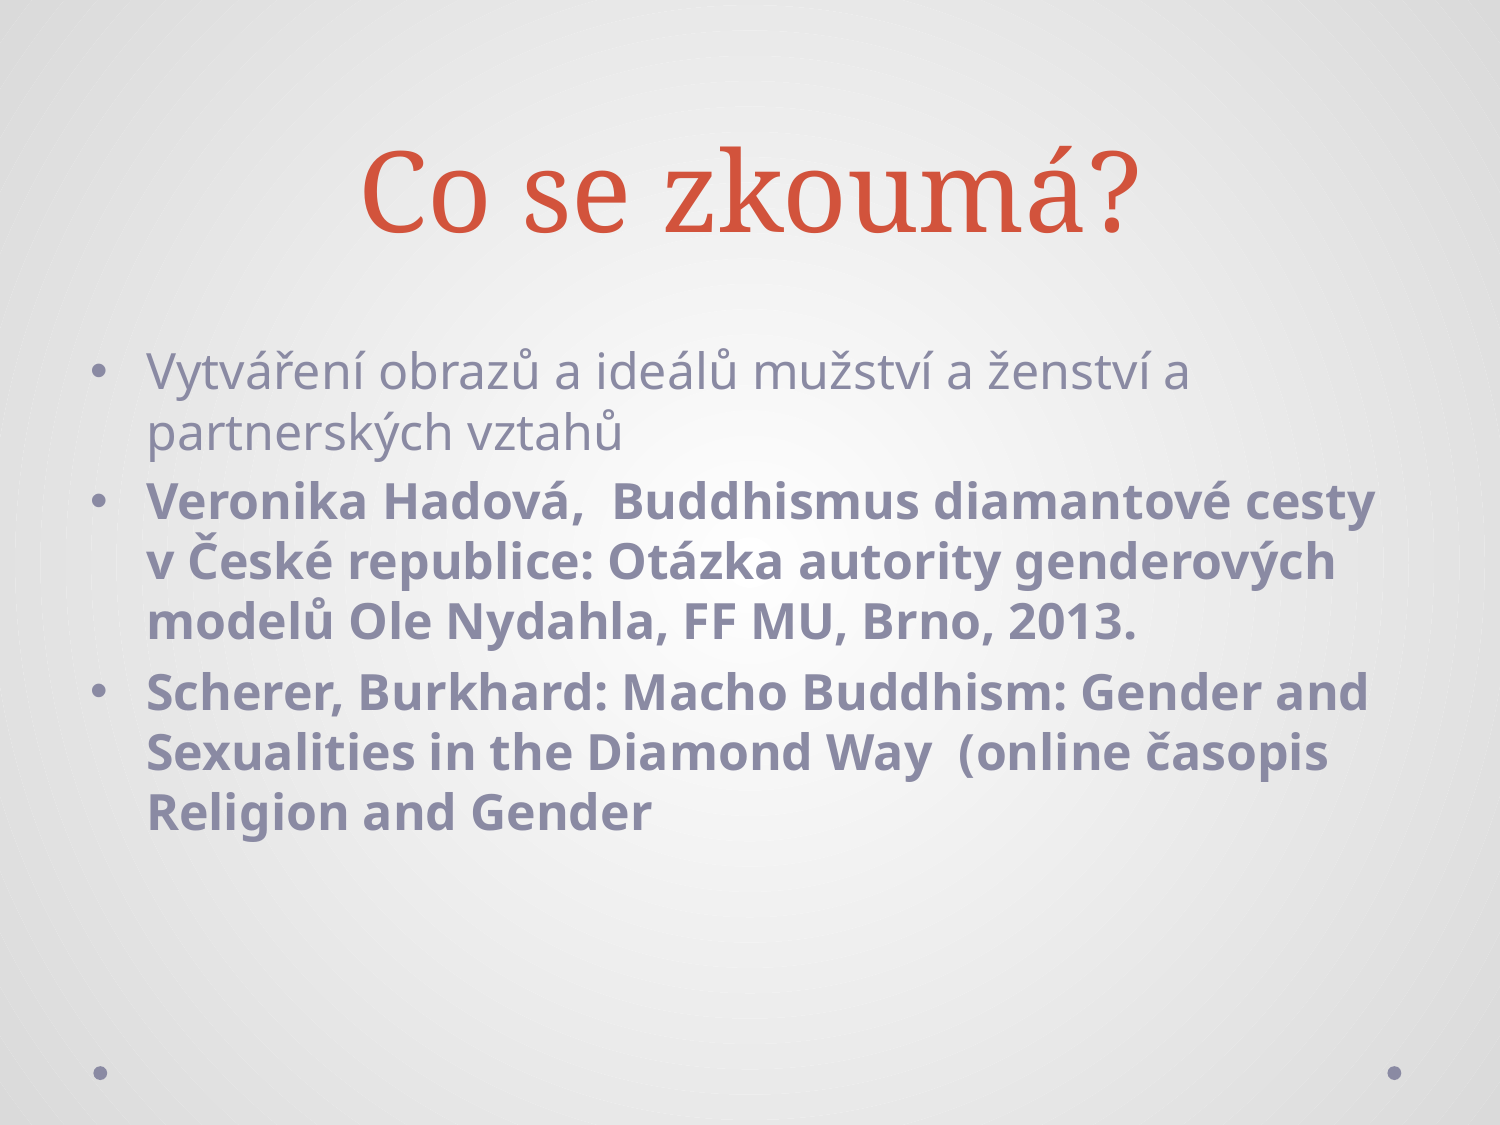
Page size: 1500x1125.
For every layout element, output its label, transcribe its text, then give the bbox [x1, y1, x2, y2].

title Co se zkoumá? [75, 0, 1425, 262]
list Vytváření obrazů a ideálů mužství a ženství a partnerských vztahů Veronika Hadová, Buddhismus diamantové cesty v České republice: Otázka autority genderových modelů Ole Nydahla, FF MU, Brno, 2013. Scherer, Burkhard: Macho Buddhism: Gender and Sexualities in the Diamond Way (online časopis Religion and Gender [75, 262, 1425, 1005]
